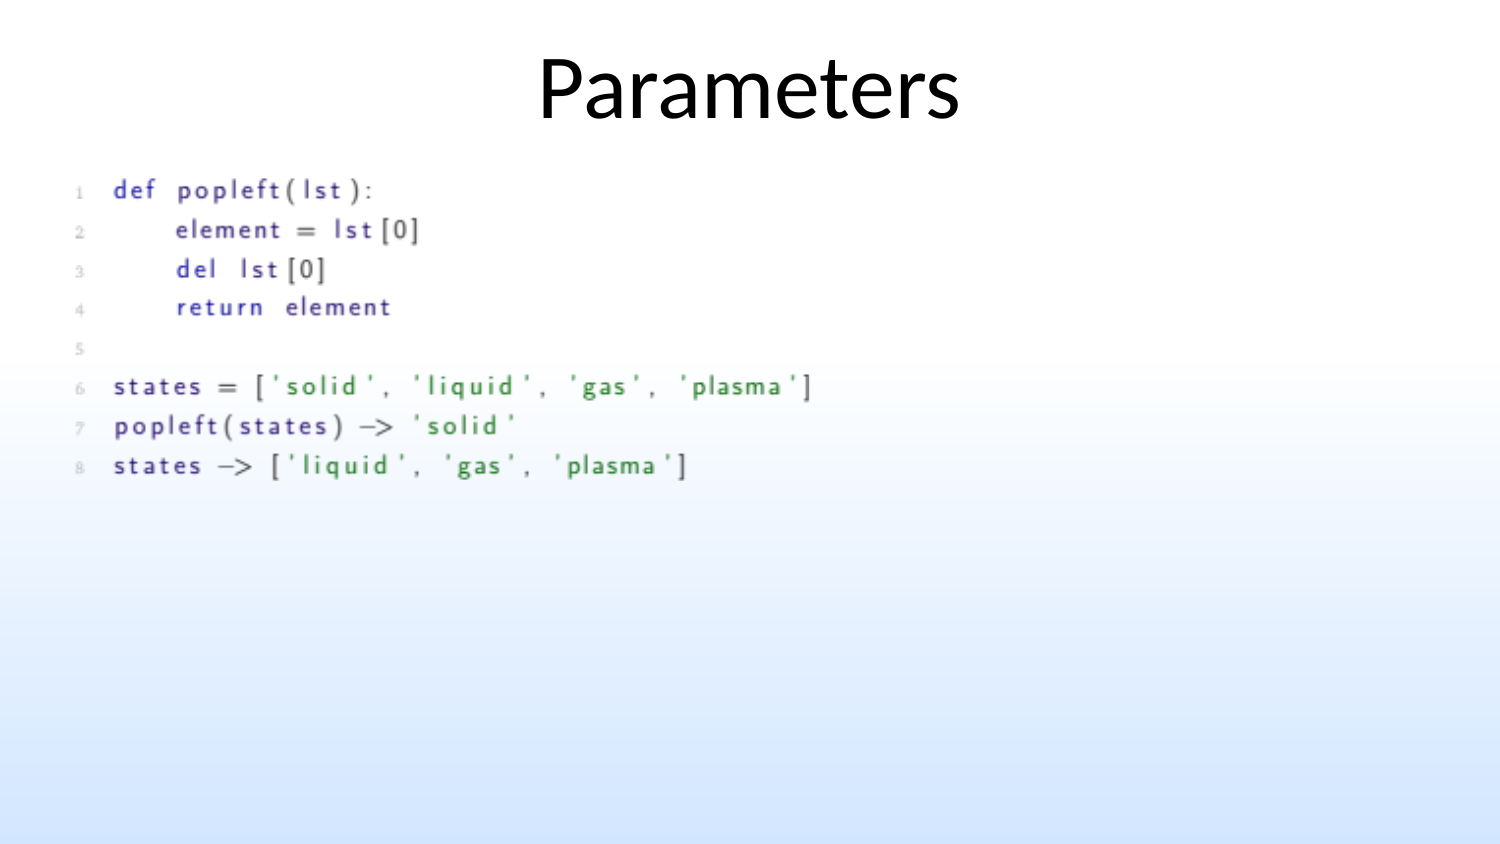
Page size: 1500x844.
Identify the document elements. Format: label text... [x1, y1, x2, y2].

picture [74, 175, 810, 481]
title Parameters [75, 11, 1425, 152]
